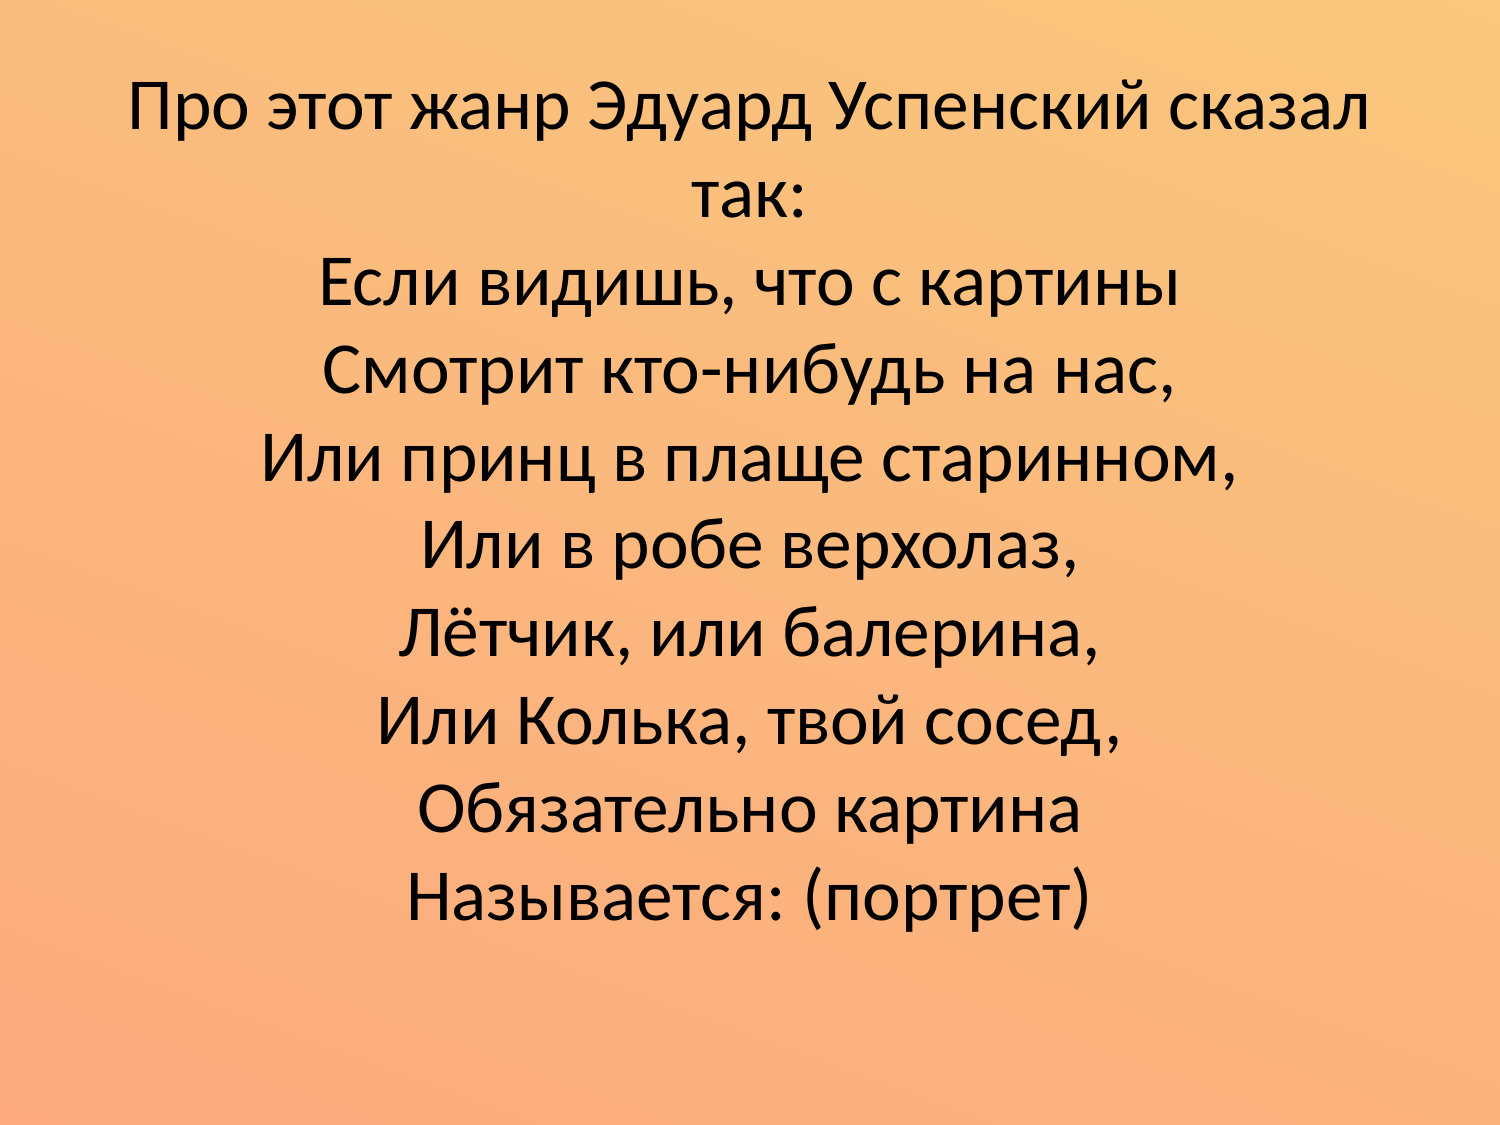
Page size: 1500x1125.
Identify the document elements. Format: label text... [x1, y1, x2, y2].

title Про этот жанр Эдуард Успенский сказал так: Если видишь, что с картины Смотрит кто-нибудь на нас, Или принц в плаще старинном, Или в робе верхолаз, Лётчик, или балерина, Или Колька, твой сосед, Обязательно картина Называется: (портрет) [75, 45, 1425, 1043]
